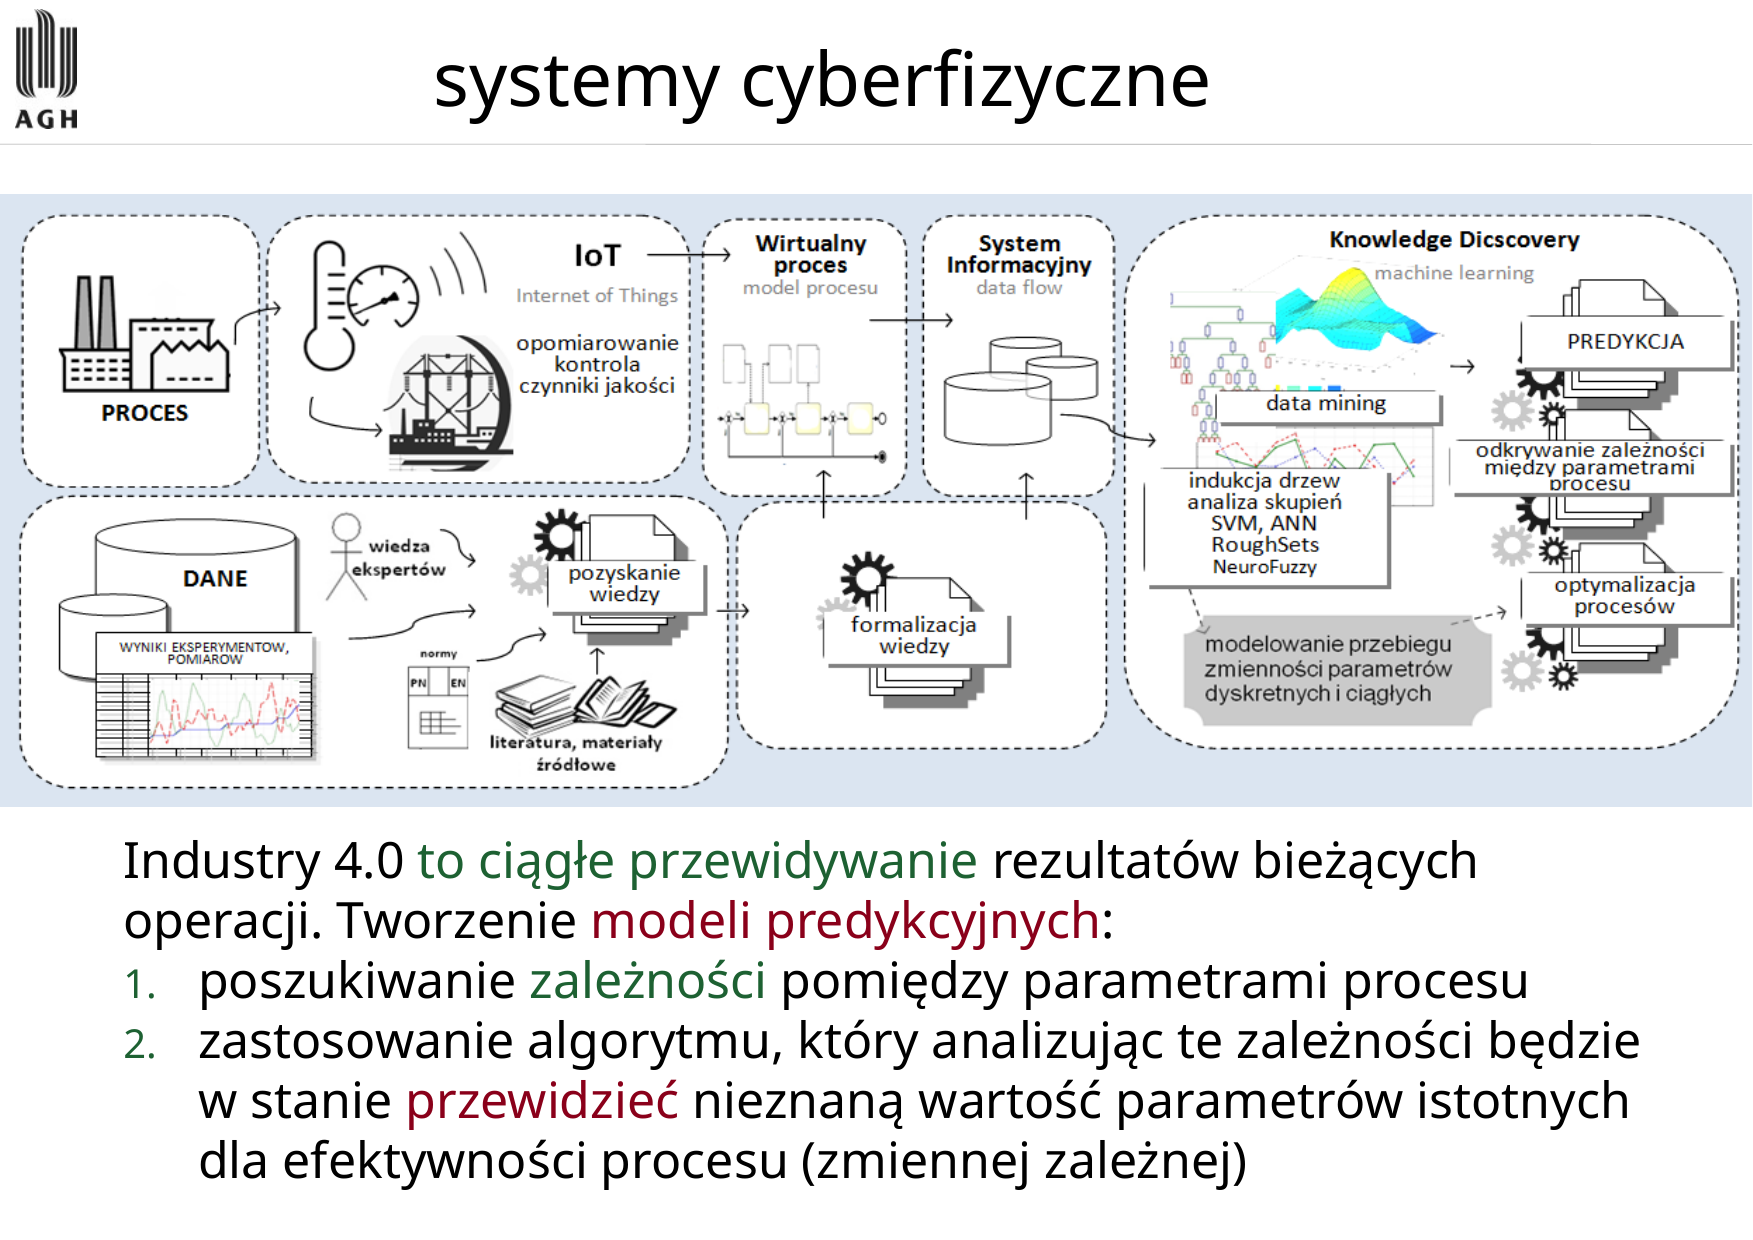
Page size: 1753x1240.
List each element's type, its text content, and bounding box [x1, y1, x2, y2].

picture [0, 194, 1753, 807]
title systemy cyberfizyczne [72, 28, 1574, 125]
text_box Industry 4.0 to ciągłe przewidywanie rezultatów bieżących operacji. Tworzenie modeli predykcyjnych: poszukiwanie zależności pomiędzy parametrami procesu zastosowanie algorytmu, który analizując te zależności będzie w stanie przewidzieć nieznaną wartość parametrów istotnych dla efektywności procesu (zmiennej zależnej) [108, 820, 1680, 1196]
picture [15, 9, 77, 129]
